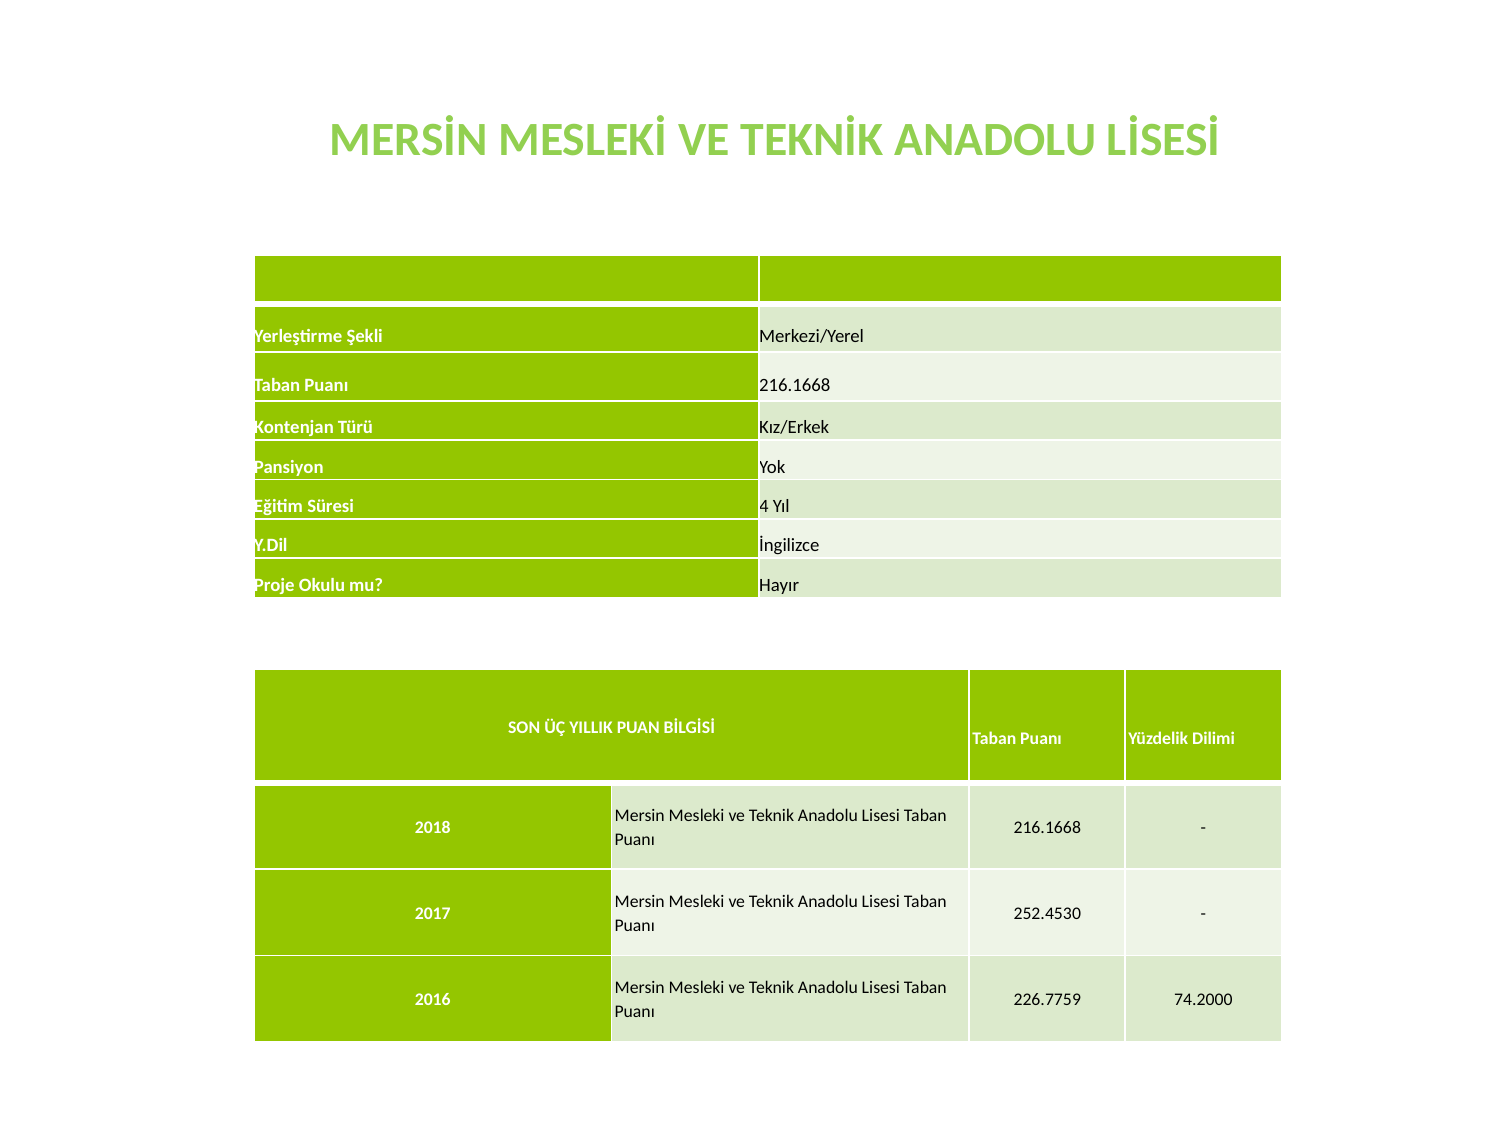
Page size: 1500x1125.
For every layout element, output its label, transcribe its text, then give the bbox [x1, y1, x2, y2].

table_cell 4 Yıl [760, 480, 1281, 518]
table_header [760, 256, 1281, 301]
table_cell 2018 [255, 786, 611, 868]
table_cell İngilizce [760, 520, 1281, 557]
table_cell Yok [760, 441, 1281, 479]
table_cell 216.1668 [760, 353, 1281, 400]
table_cell Eğitim Süresi [255, 480, 758, 518]
title MERSİN MESLEKİ VE TEKNİK ANADOLU LİSESİ [100, 42, 1451, 231]
table_cell Proje Okulu mu? [255, 559, 758, 597]
table_cell - [1126, 786, 1281, 868]
table_cell Yerleştirme Şekli [255, 307, 758, 351]
table_header [255, 256, 758, 301]
table_cell Mersin Mesleki ve Teknik Anadolu Lisesi Taban Puanı [612, 786, 968, 868]
table_cell 252.4530 [970, 870, 1124, 955]
table_cell 226.7759 [970, 956, 1124, 1041]
table_cell 74.2000 [1126, 956, 1281, 1041]
table_header Yüzdelik Dilimi [1126, 670, 1281, 780]
table_cell Kontenjan Türü [255, 402, 758, 439]
table_cell 2016 [255, 956, 611, 1041]
table_header Taban Puanı [970, 670, 1124, 780]
table_cell 2017 [255, 870, 611, 955]
table_cell Pansiyon [255, 441, 758, 479]
table_cell Mersin Mesleki ve Teknik Anadolu Lisesi Taban Puanı [612, 870, 968, 955]
table_cell Mersin Mesleki ve Teknik Anadolu Lisesi Taban Puanı [612, 956, 968, 1041]
table_cell Kız/Erkek [760, 402, 1281, 439]
table_cell Hayır [760, 559, 1281, 597]
table_cell - [1126, 870, 1281, 955]
table_cell Taban Puanı [255, 353, 758, 400]
table_header SON ÜÇ YILLIK PUAN BİLGİSİ [255, 670, 968, 780]
table_cell Y.Dil [255, 520, 758, 557]
table_cell 216.1668 [970, 786, 1124, 868]
table_cell Merkezi/Yerel [760, 307, 1281, 351]
